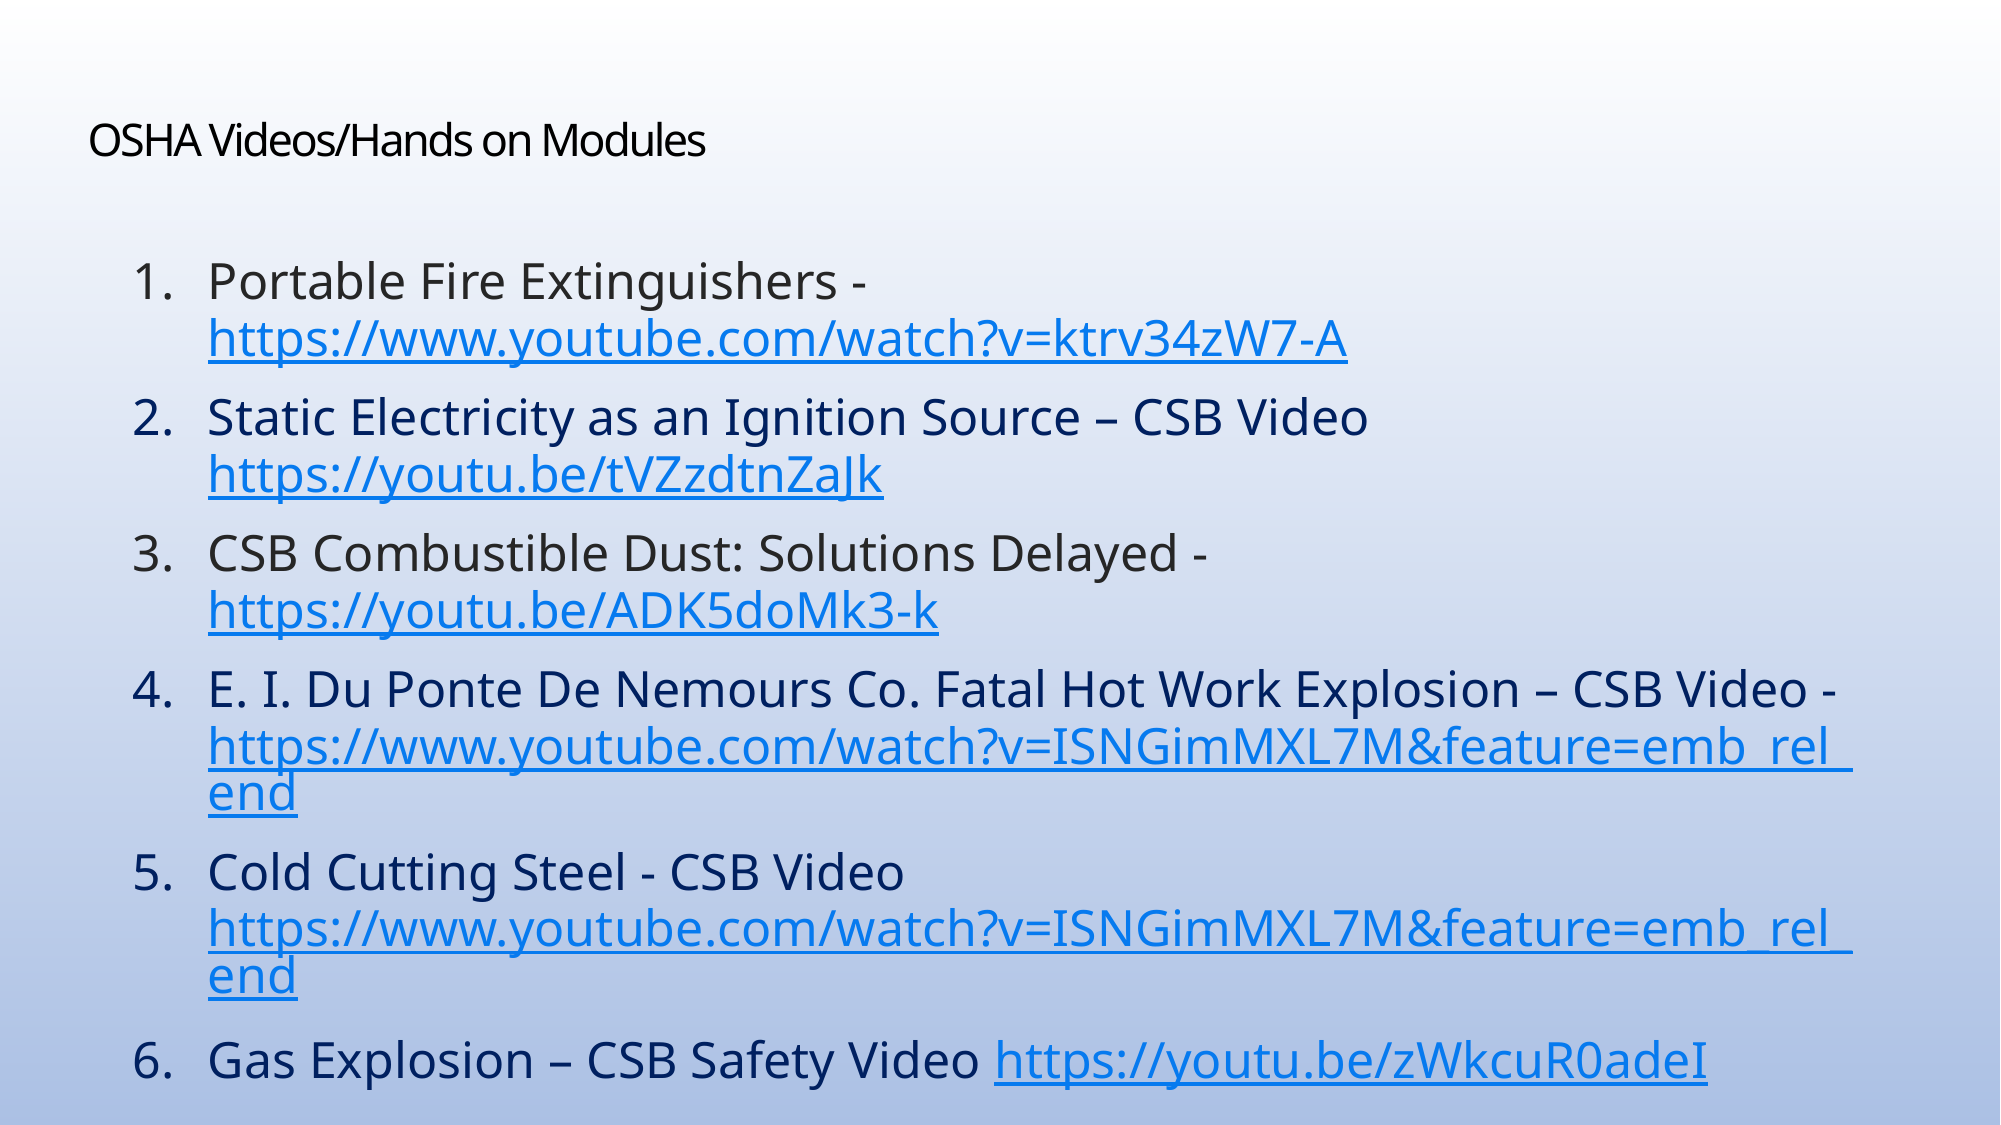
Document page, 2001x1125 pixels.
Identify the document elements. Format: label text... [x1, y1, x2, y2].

title OSHA Videos/Hands on Modules [72, 65, 1840, 230]
list Portable Fire Extinguishers - https://www.youtube.com/watch?v=ktrv34zW7-A Static Electricity as an Ignition Source – CSB Video https://youtu.be/tVZzdtnZaJk CSB Combustible Dust: Solutions Delayed - https://youtu.be/ADK5doMk3-k E. I. Du Ponte De Nemours Co. Fatal Hot Work Explosion – CSB Video -https://www.youtube.com/watch?v=ISNGimMXL7M&feature=emb_rel_end Cold Cutting Steel - CSB Video https://www.youtube.com/watch?v=ISNGimMXL7M&feature=emb_rel_end Gas Explosion – CSB Safety Video https://youtu.be/zWkcuR0adeI [117, 251, 1882, 962]
